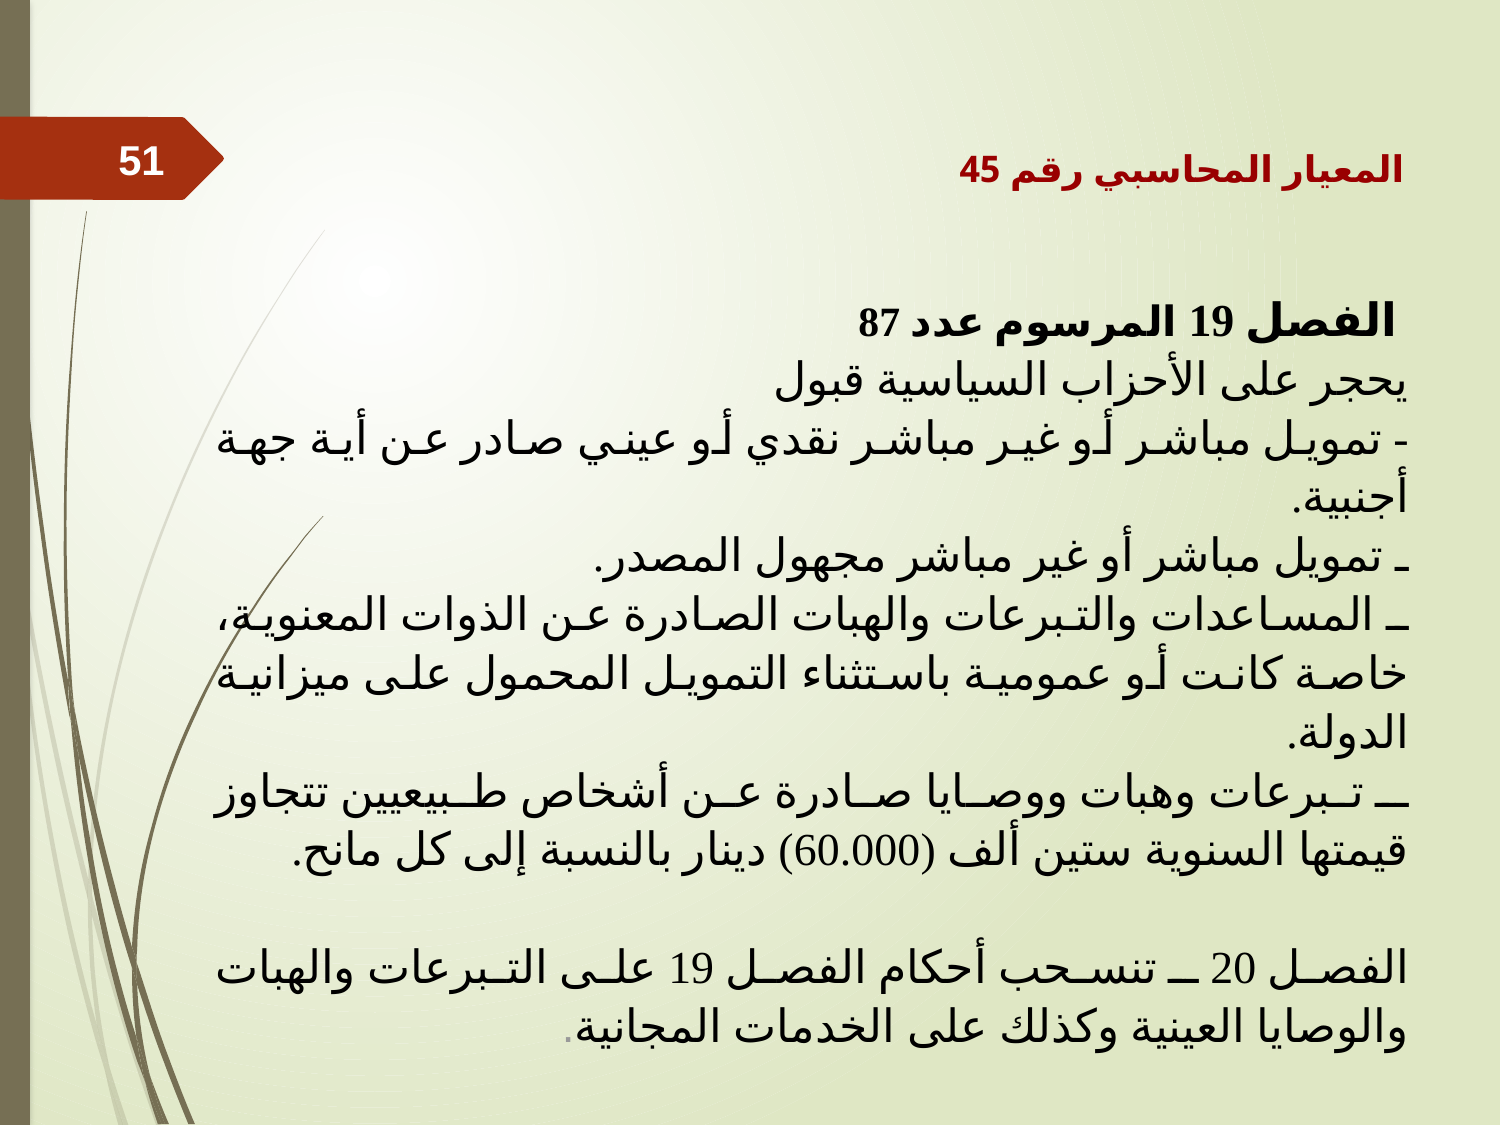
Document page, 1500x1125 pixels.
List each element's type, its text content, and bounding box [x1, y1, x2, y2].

text_box المعيار المحاسبي رقم 45 [76, 84, 1447, 205]
text_box الفصل 19 المرسوم عدد 87 يحجر على الأحزاب السياسية قبول - تمويل مباشر أو غير مباشر نقدي أو عيني صادر عن أية جهة أجنبية. ـ تمويل مباشر أو غير مباشر مجهول المصدر. ـ المساعدات والتبرعات والهبات الصادرة عن الذوات المعنوية، خاصة كانت أو عمومية باستثناء التمويل المحمول على ميزانية الدولة. ـ تبرعات وهبات ووصايا صادرة عن أشخاص طبيعيين تتجاوز قيمتها السنوية ستين ألف (60.000) دينار بالنسبة إلى كل مانح. الفصل 20 ـ تنسحب أحكام الفصل 19 على التبرعات والهبات والوصايا العينية وكذلك على الخدمات المجانية. [200, 279, 1424, 1059]
